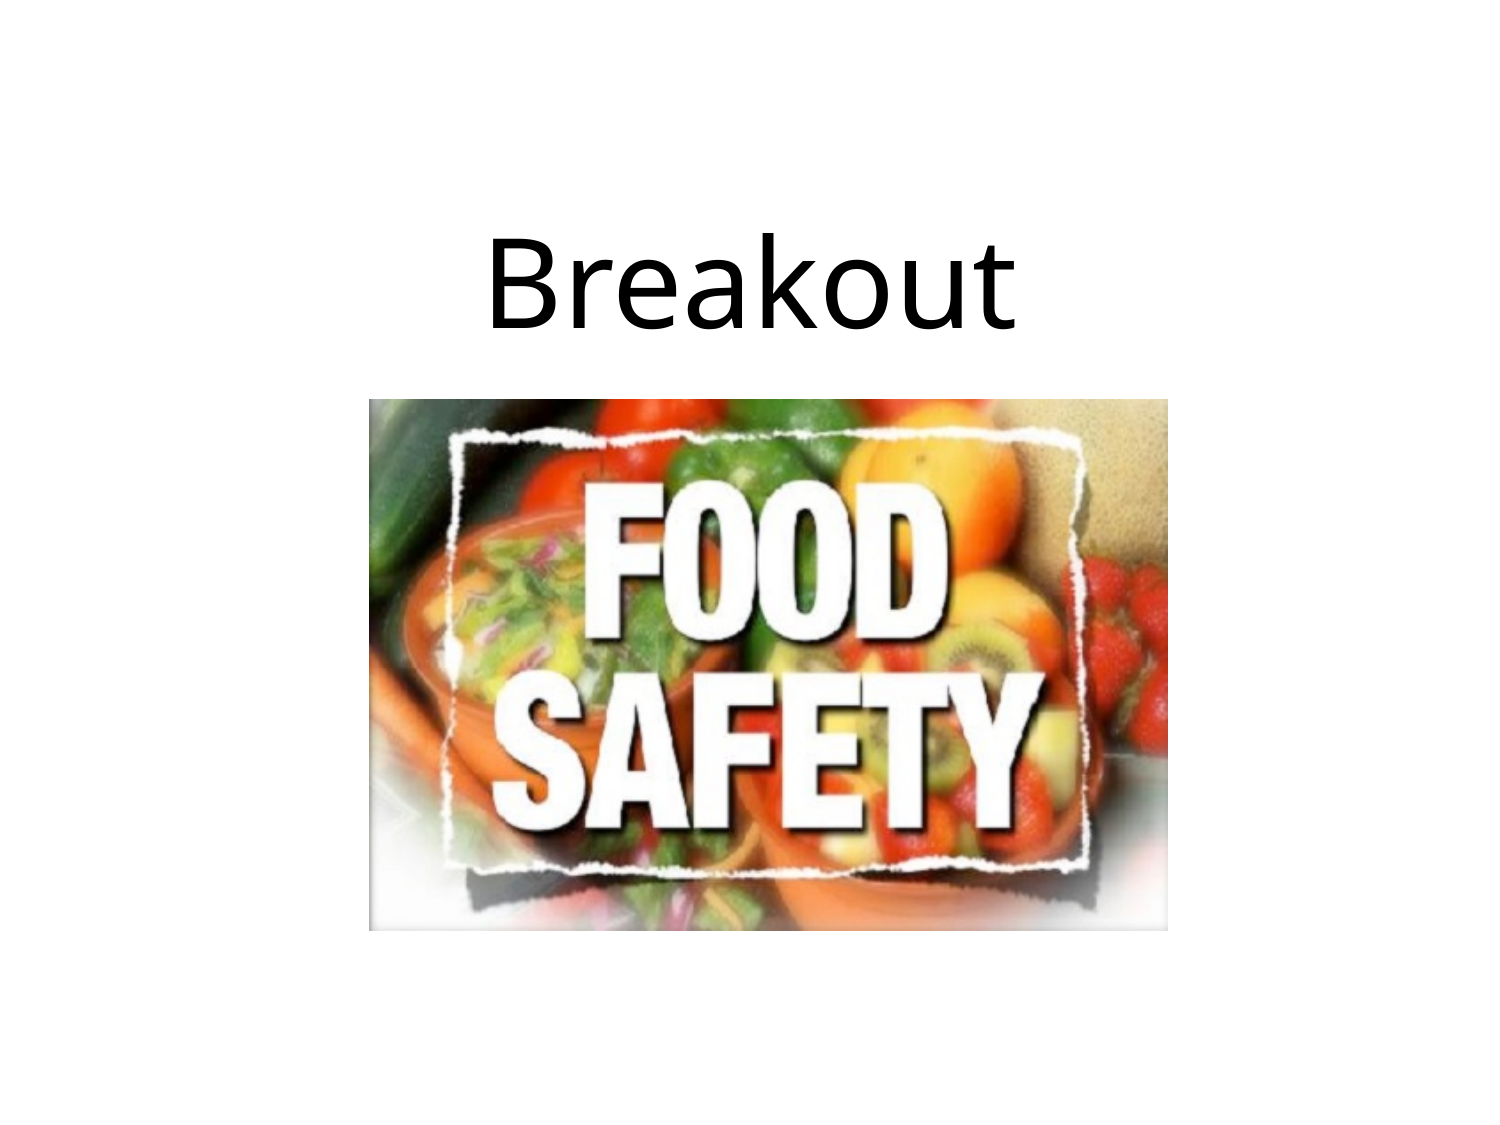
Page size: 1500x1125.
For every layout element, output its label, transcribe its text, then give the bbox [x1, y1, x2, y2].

title Breakout [112, 157, 1388, 399]
picture [369, 398, 1169, 932]
